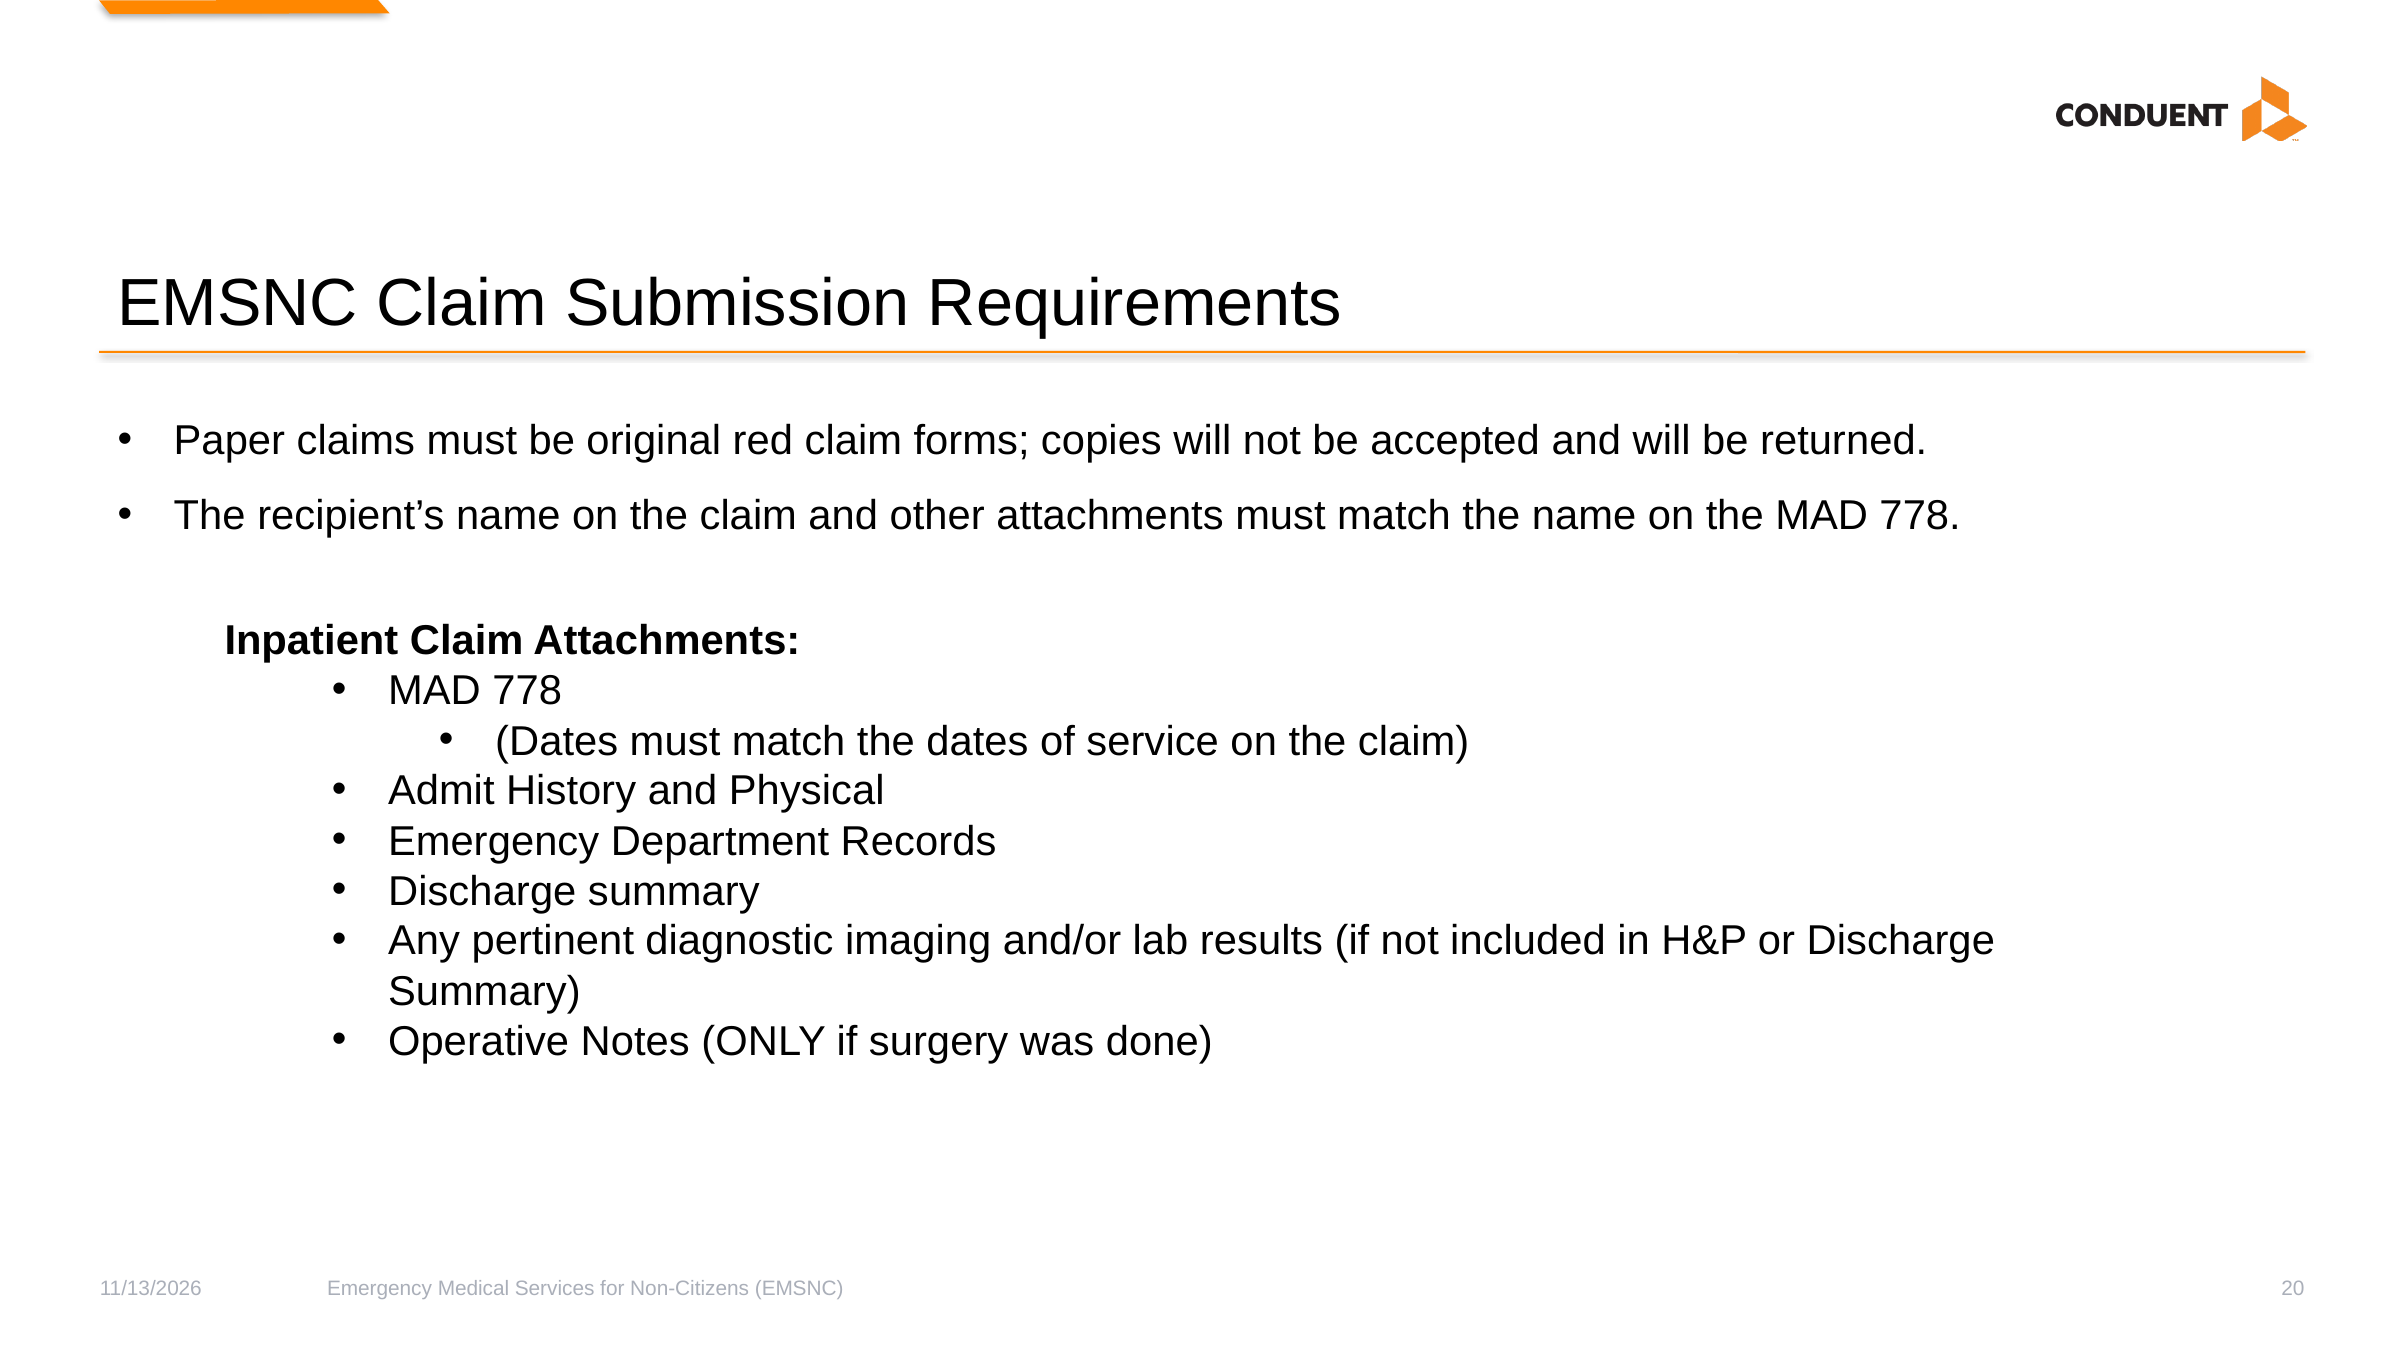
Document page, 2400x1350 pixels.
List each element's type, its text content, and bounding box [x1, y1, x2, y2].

text_box [638, 466, 1734, 559]
text_box [219, 483, 549, 570]
title EMSNC Claim Submission Requirements [102, 251, 2171, 394]
text_box Paper claims must be original red claim forms; copies will not be accepted and will be returned. The recipient’s name on the claim and other attachments must match the name on the MAD 778. Inpatient Claim Attachments: MAD 778 (Dates must match the dates of service on the claim) Admit History and Physical Emergency Department Records Discharge summary Any pertinent diagnostic imaging and/or lab results (if not included in H&P or Discharge Summary) Operative Notes (ONLY if surgery was done) [102, 380, 2161, 1189]
footer Emergency Medical Services for Non-Citizens (EMSNC) [305, 1251, 1539, 1324]
slide_number 20 [1765, 1251, 2326, 1324]
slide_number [78, 1251, 305, 1324]
